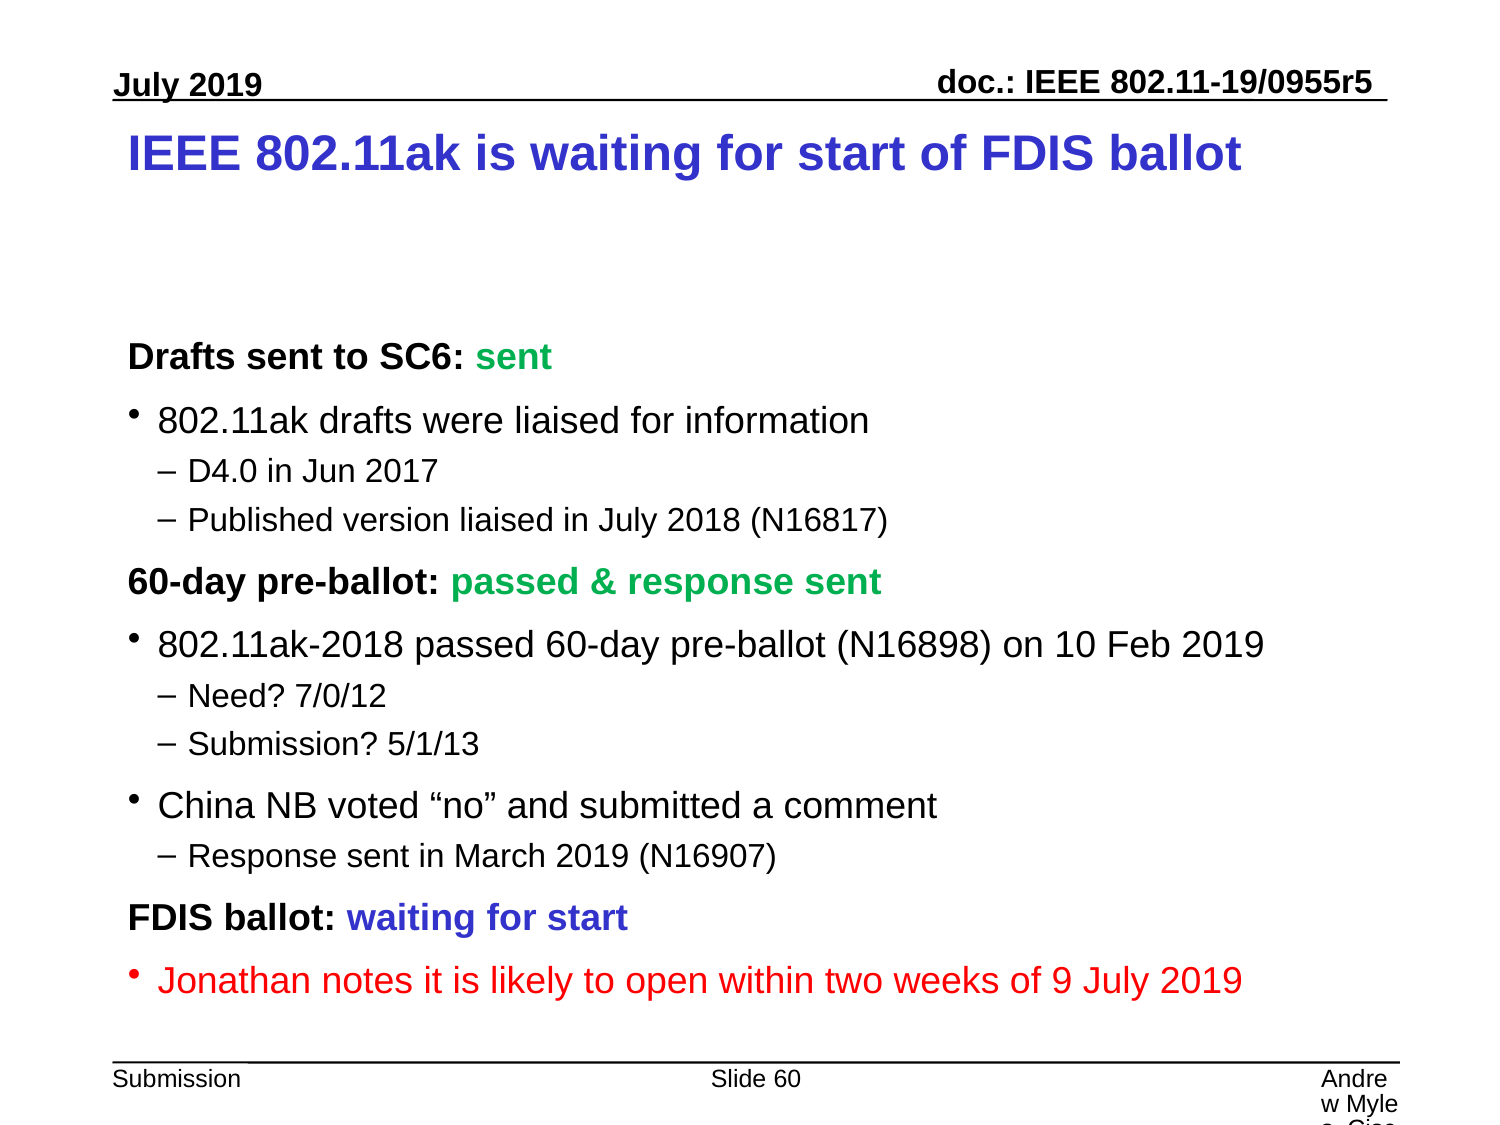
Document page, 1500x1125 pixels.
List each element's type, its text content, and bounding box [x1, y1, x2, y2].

slide_number Slide 60 [709, 1061, 803, 1093]
footer Andrew Myles, Cisco [1320, 1061, 1402, 1093]
title IEEE 802.11ak is waiting for start of FDIS ballot [112, 112, 1388, 288]
list Drafts sent to SC6: sent 802.11ak drafts were liaised for information D4.0 in Jun 2017 Published version liaised in July 2018 (N16817) 60-day pre-ballot: passed & response sent 802.11ak-2018 passed 60-day pre-ballot (N16898) on 10 Feb 2019 Need? 7/0/12 Submission? 5/1/13 China NB voted “no” and submitted a comment Response sent in March 2019 (N16907) FDIS ballot: waiting for start Jonathan notes it is likely to open within two weeks of 9 July 2019 [112, 324, 1388, 1000]
